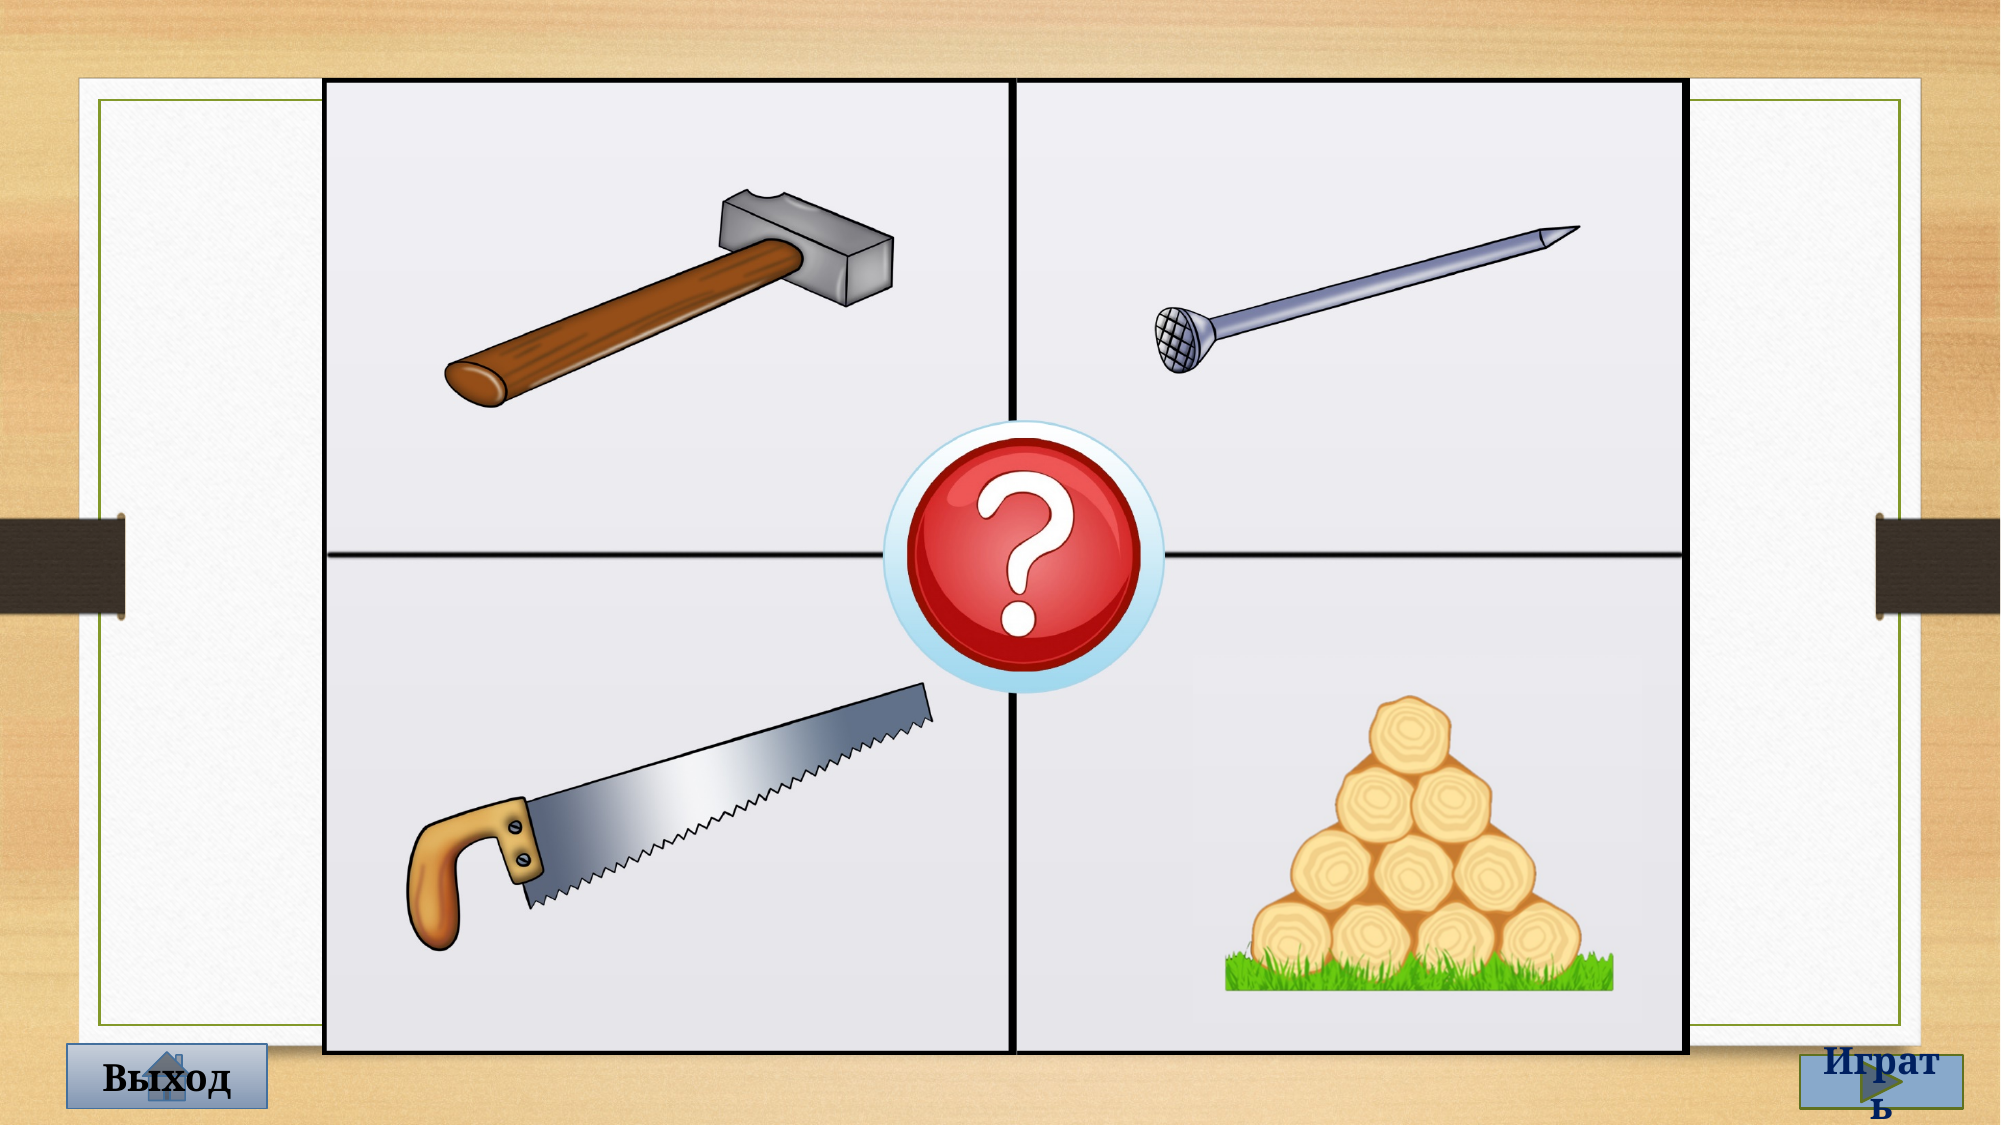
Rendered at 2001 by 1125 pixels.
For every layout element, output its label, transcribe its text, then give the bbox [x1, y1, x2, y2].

picture [0, 0, 2001, 1125]
text_box Выход [66, 1043, 268, 1109]
text_box Играть [1799, 1054, 1964, 1110]
